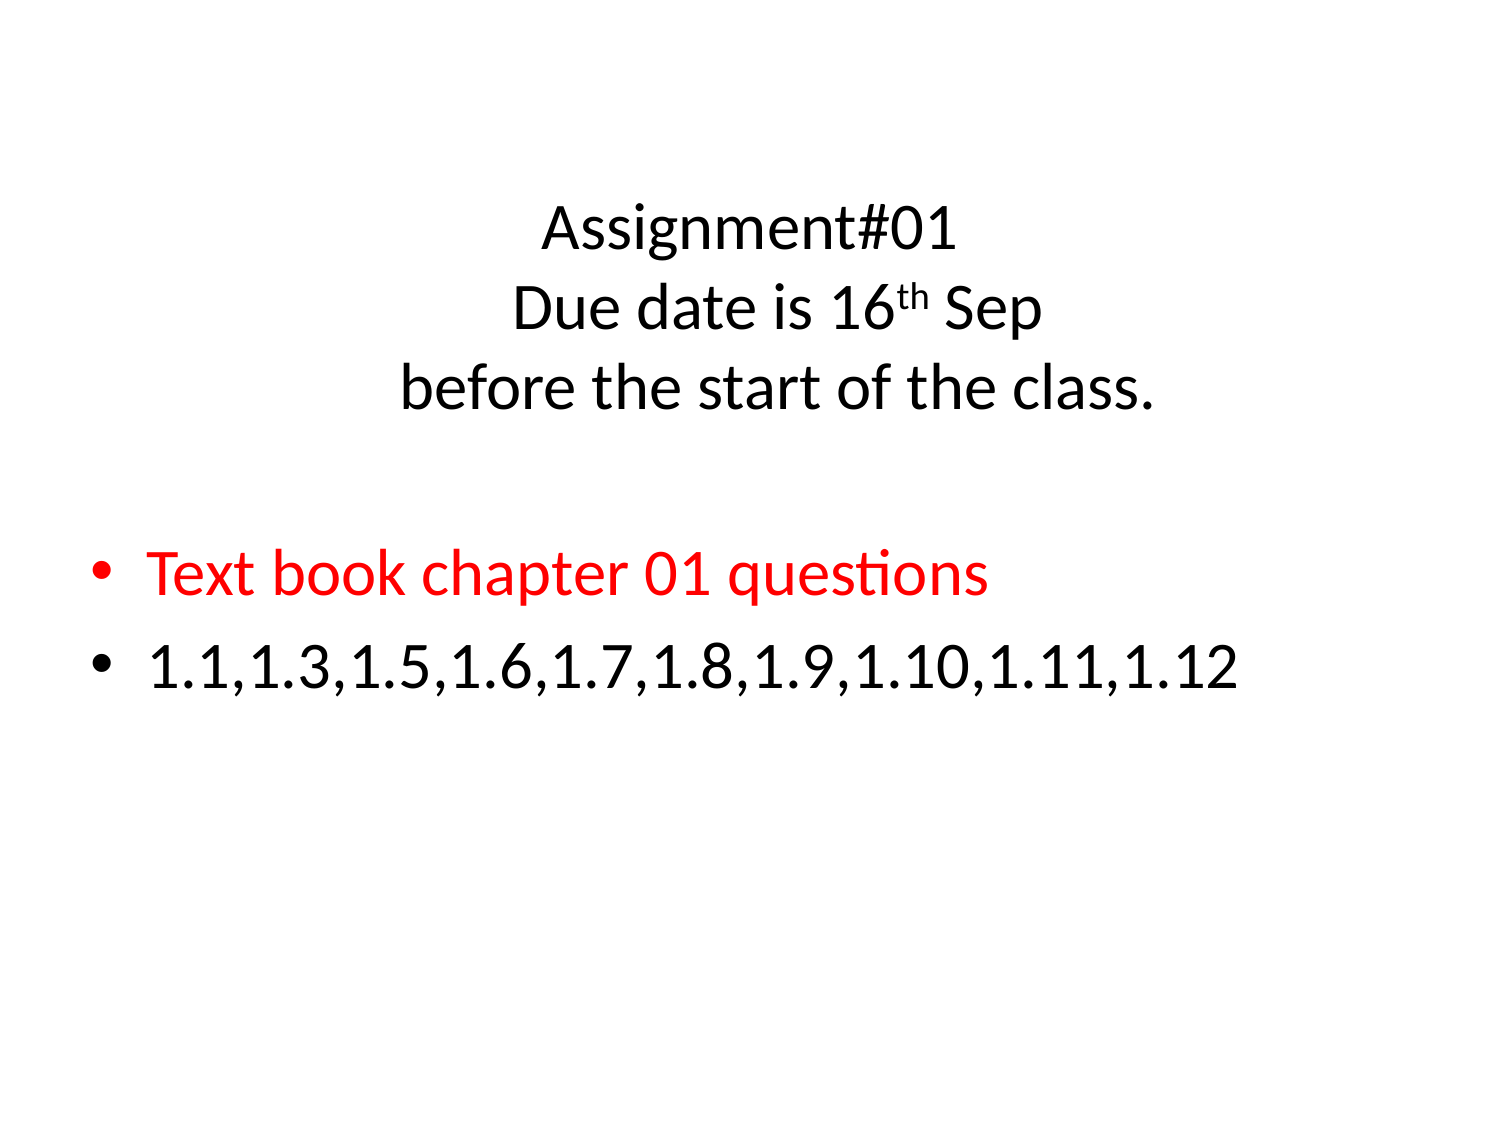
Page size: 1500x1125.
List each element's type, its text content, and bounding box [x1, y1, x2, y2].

list Assignment#01 Due date is 16th Sep before the start of the class. Text book chapter 01 questions 1.1,1.3,1.5,1.6,1.7,1.8,1.9,1.10,1.11,1.12 [75, 174, 1425, 875]
